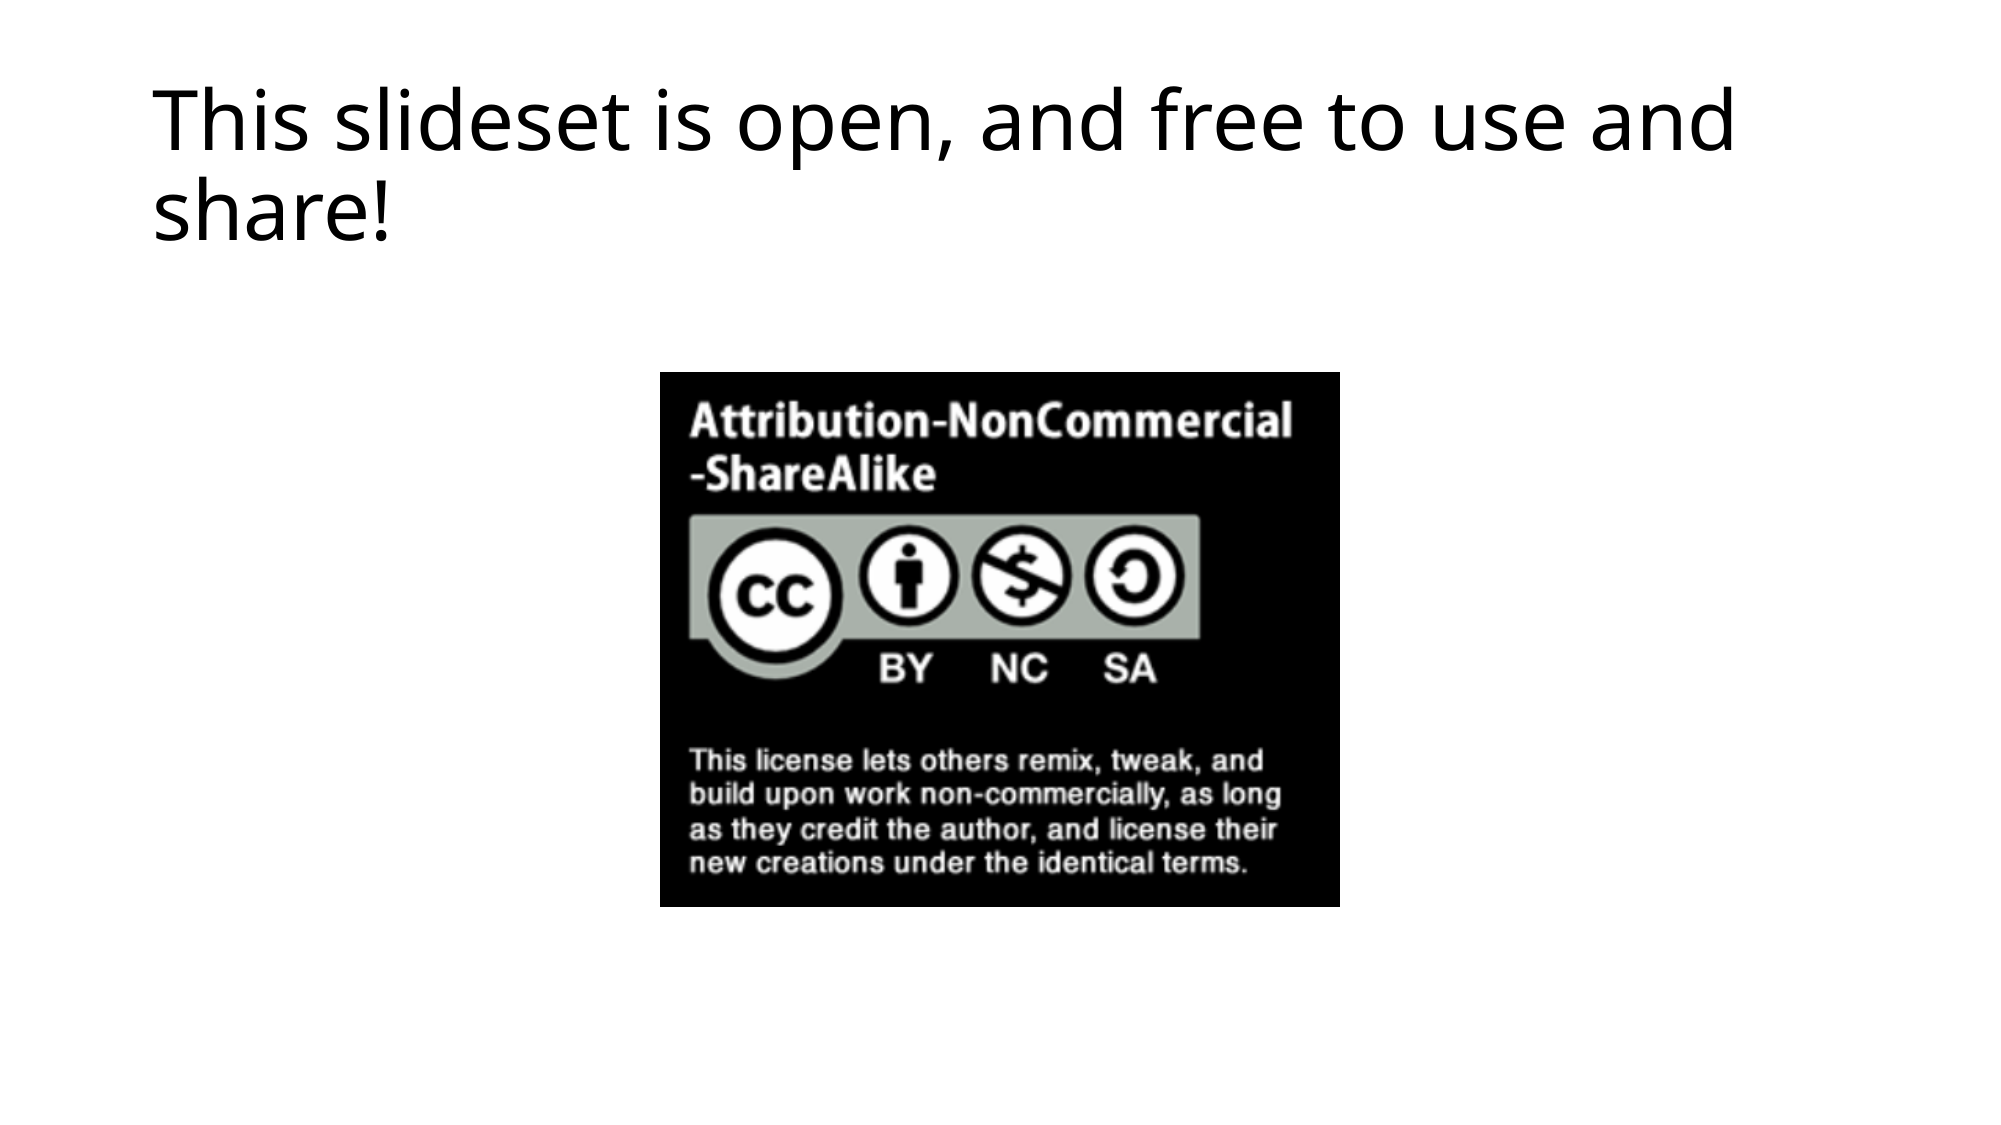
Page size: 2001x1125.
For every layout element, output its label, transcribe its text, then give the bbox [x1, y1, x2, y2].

picture [660, 372, 1340, 908]
title This slideset is open, and free to use and share! [137, 59, 1863, 278]
